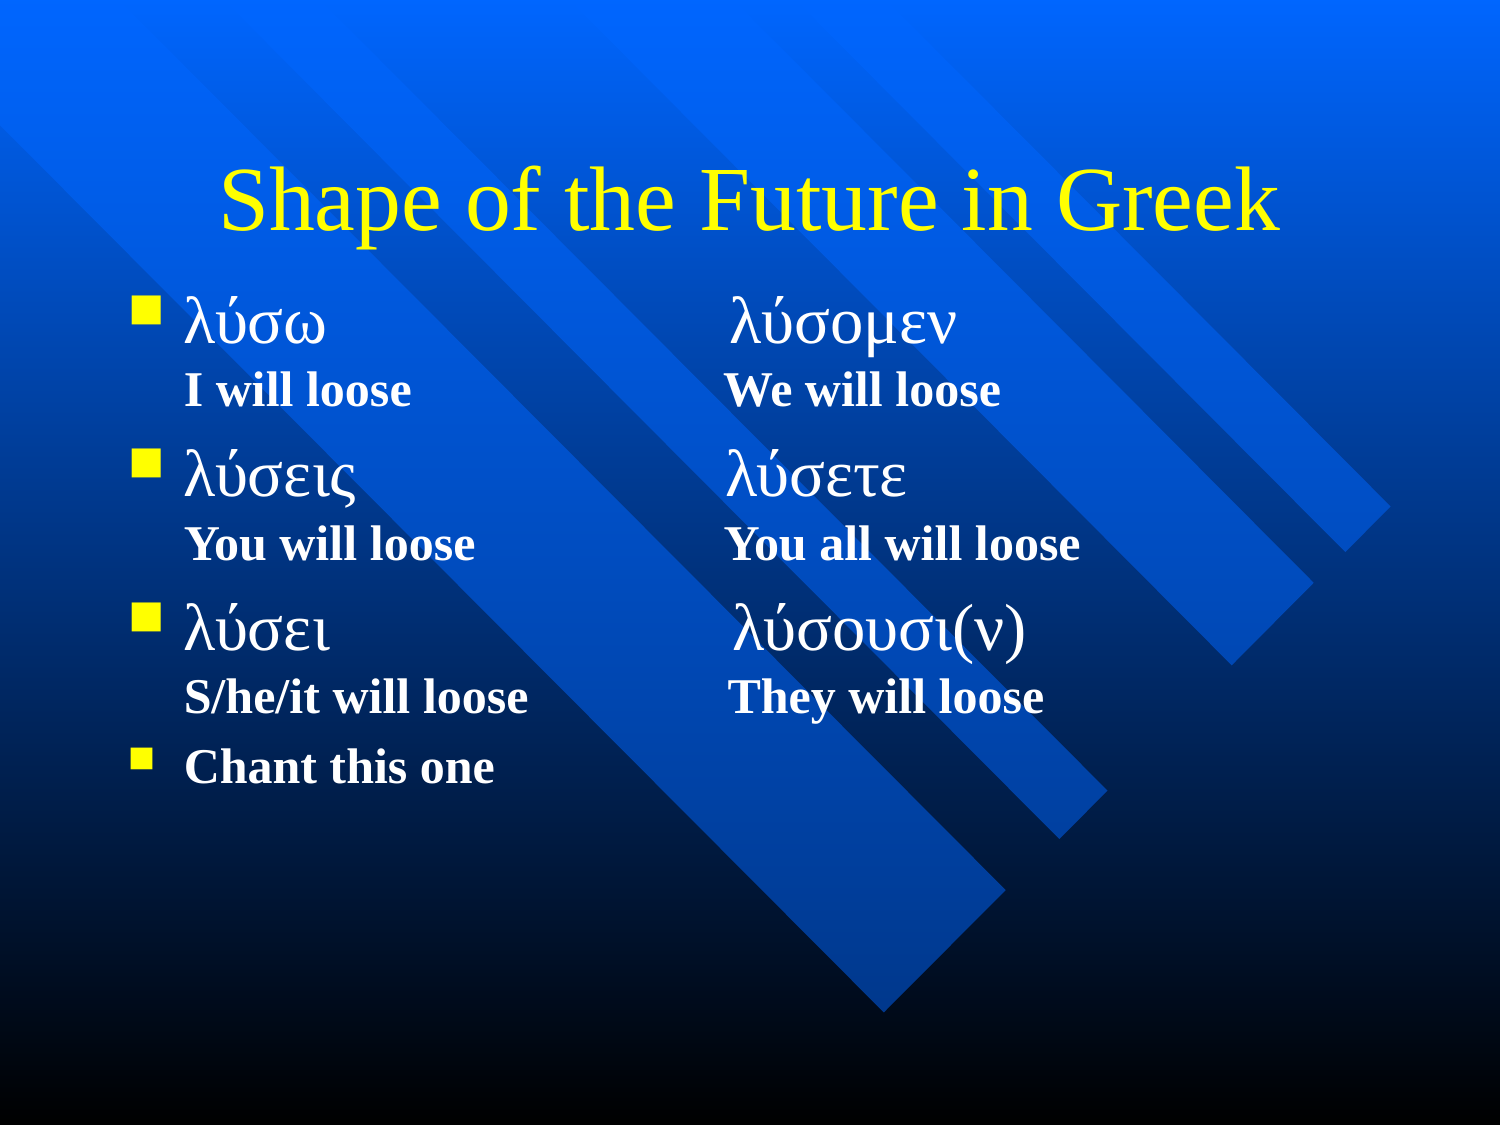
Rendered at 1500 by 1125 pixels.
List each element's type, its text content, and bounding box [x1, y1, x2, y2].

list λύσω λύσομεν I will loose We will loose λύσεις λύσετε You will loose You all will loose λύσει λύσουσι(ν) S/he/it will loose They will loose Chant this one [112, 269, 1388, 1000]
title Shape of the Future in Greek [112, 130, 1388, 257]
